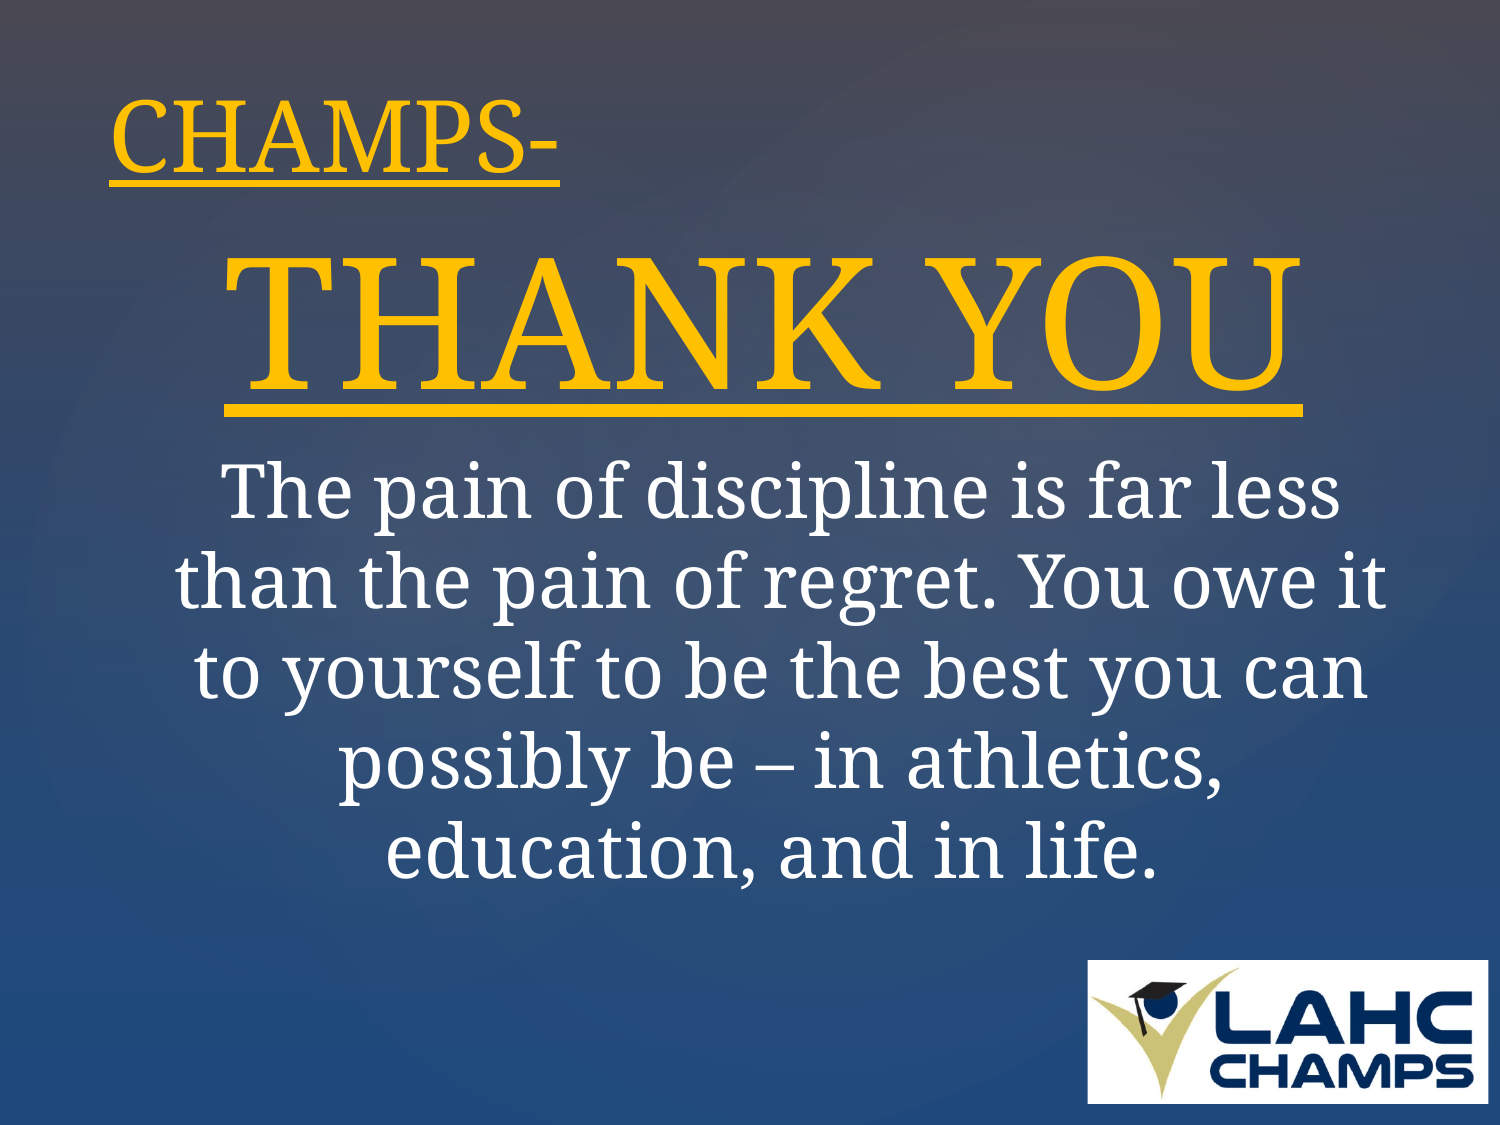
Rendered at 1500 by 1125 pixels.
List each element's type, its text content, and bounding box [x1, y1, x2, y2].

title CHAMPS- [93, 50, 1332, 200]
picture [1086, 960, 1489, 1104]
text_box THANK YOU [119, 199, 1408, 434]
text_box The pain of discipline is far less than the pain of regret. You owe it to yourself to be the best you can possibly be – in athletics, education, and in life. [157, 436, 1408, 902]
